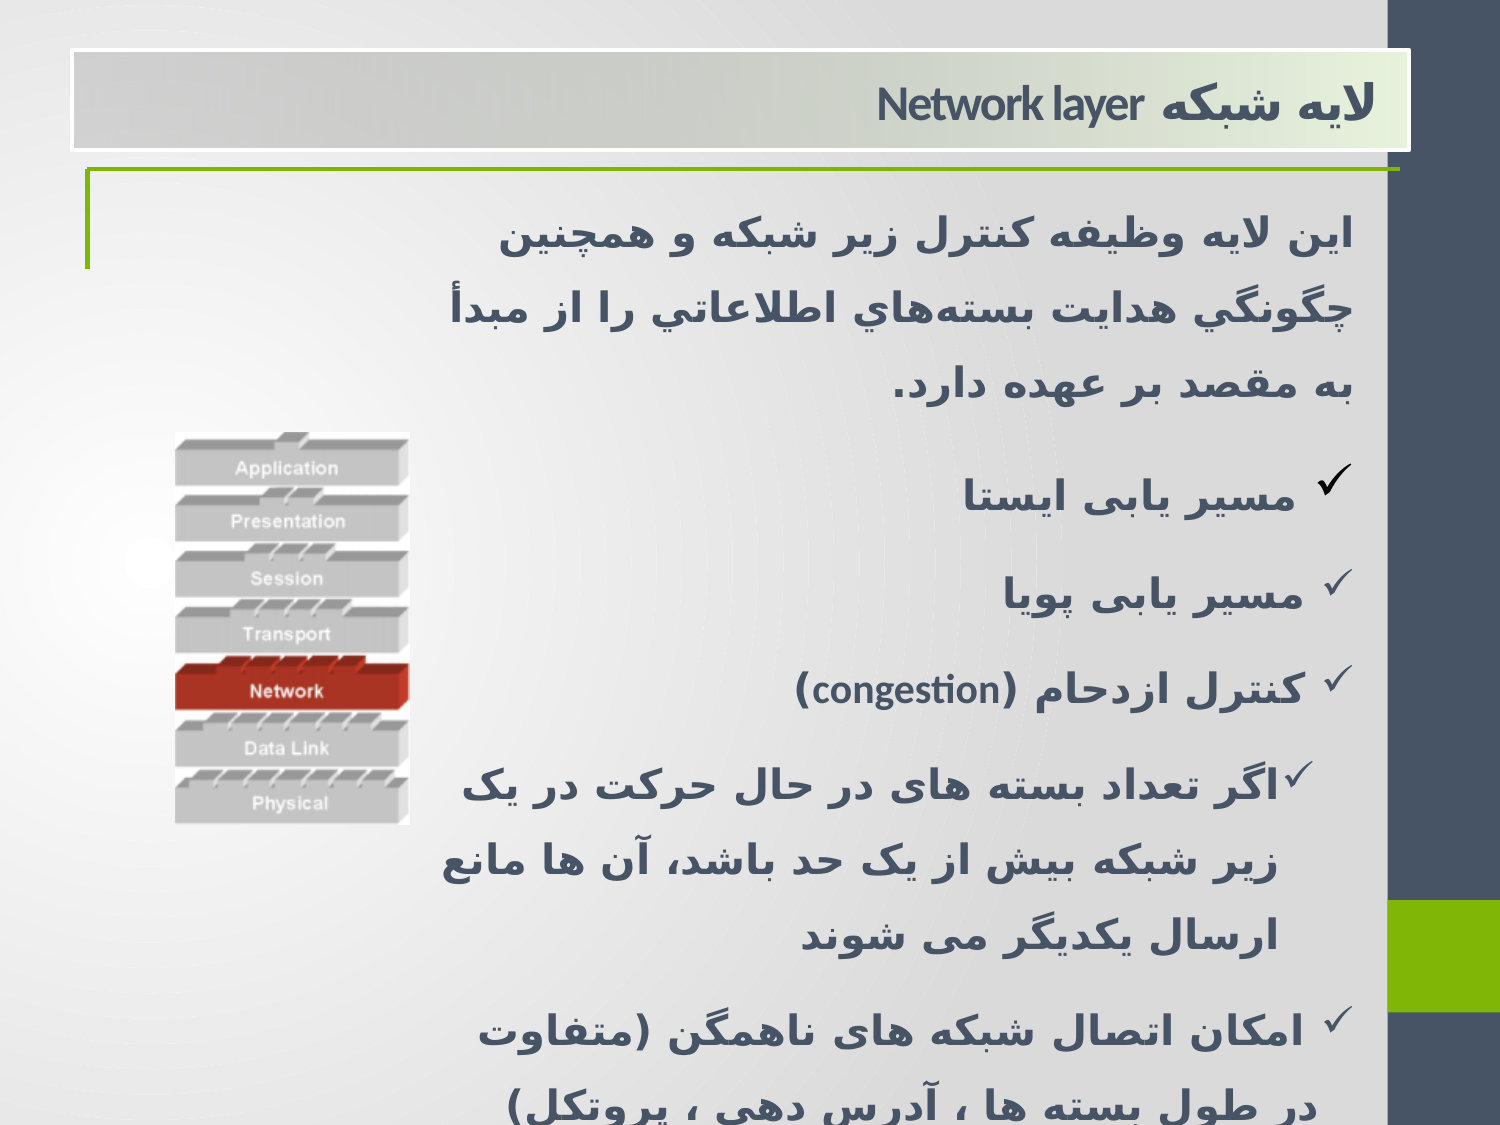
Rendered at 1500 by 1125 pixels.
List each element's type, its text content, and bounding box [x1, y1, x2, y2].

text_box لايه شبکه Network layer [70, 48, 1411, 152]
picture [174, 432, 411, 826]
text_box اين لايه وظيفه کنترل زير شبکه و همچنين چگونگي هدايت بسته‌هاي اطلاعاتي را از مبدأ به مقصد بر عهده دارد. مسیر یابی ایستا مسیر یابی پویا کنترل ازدحام (congestion) اگر تعداد بسته های در حال حرکت در یک زیر شبکه بیش از یک حد باشد، آن ها مانع ارسال یکدیگر می شوند امکان اتصال شبکه های ناهمگن (متفاوت در طول بسته ها ، آدرس دهی ، پروتکل) [425, 176, 1370, 1125]
